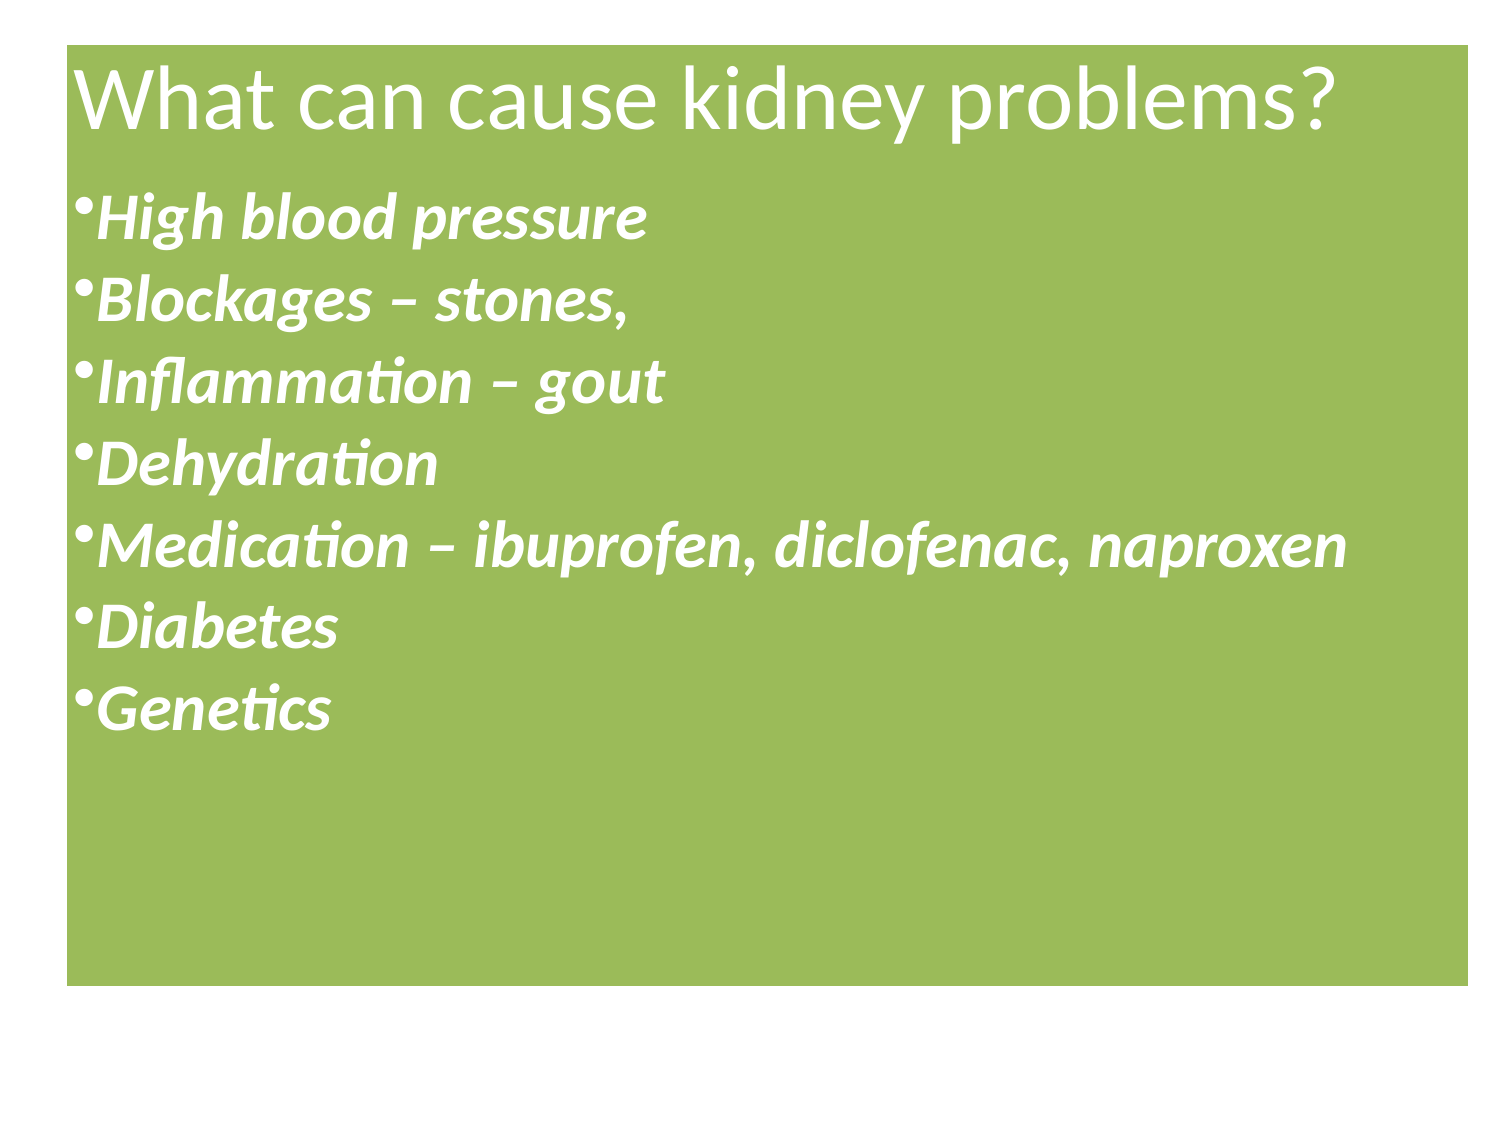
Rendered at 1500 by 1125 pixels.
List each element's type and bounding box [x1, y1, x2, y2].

text_box [64, 42, 1471, 988]
